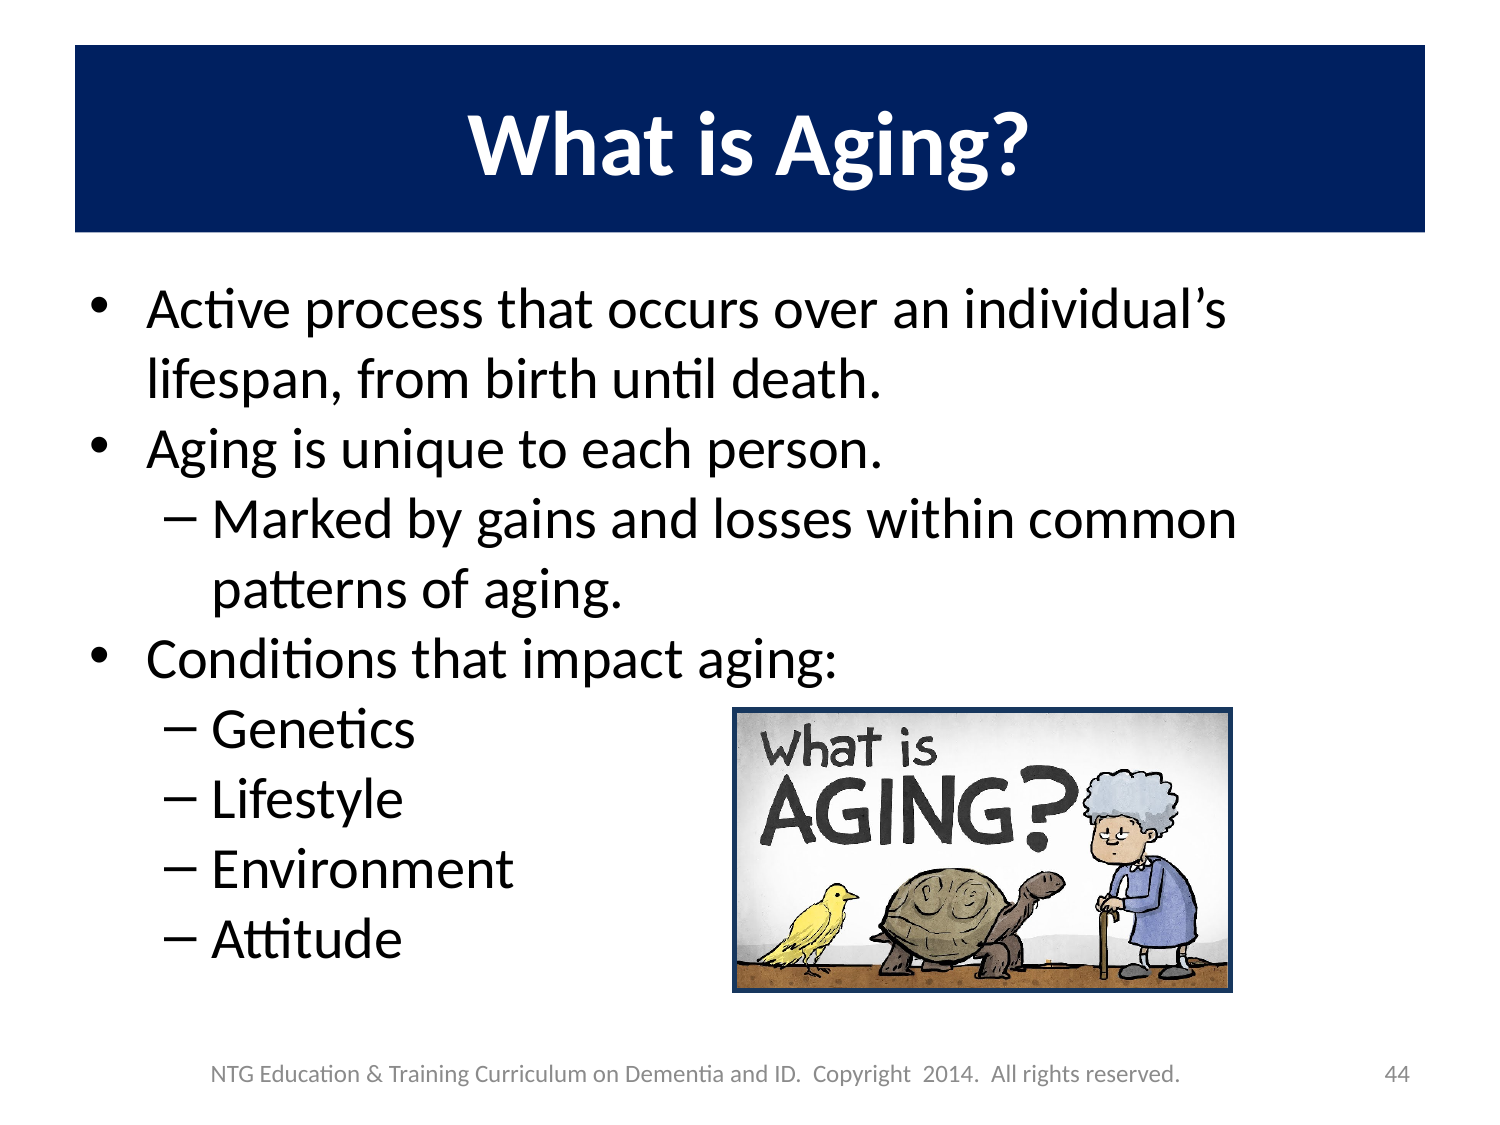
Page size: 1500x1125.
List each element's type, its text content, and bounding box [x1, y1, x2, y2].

text_box NTG Education & Training Curriculum on Dementia and ID. Copyright 2014. All rights reserved. [121, 1042, 1074, 1103]
picture [737, 712, 1228, 989]
text_box 44 [1074, 1042, 1425, 1103]
text_box Active process that occurs over an individual’s lifespan, from birth until death. Aging is unique to each person. Marked by gains and losses within common patterns of aging. Conditions that impact aging: Genetics Lifestyle Environment Attitude [75, 262, 1425, 1005]
text_box What is Aging? [75, 45, 1425, 233]
